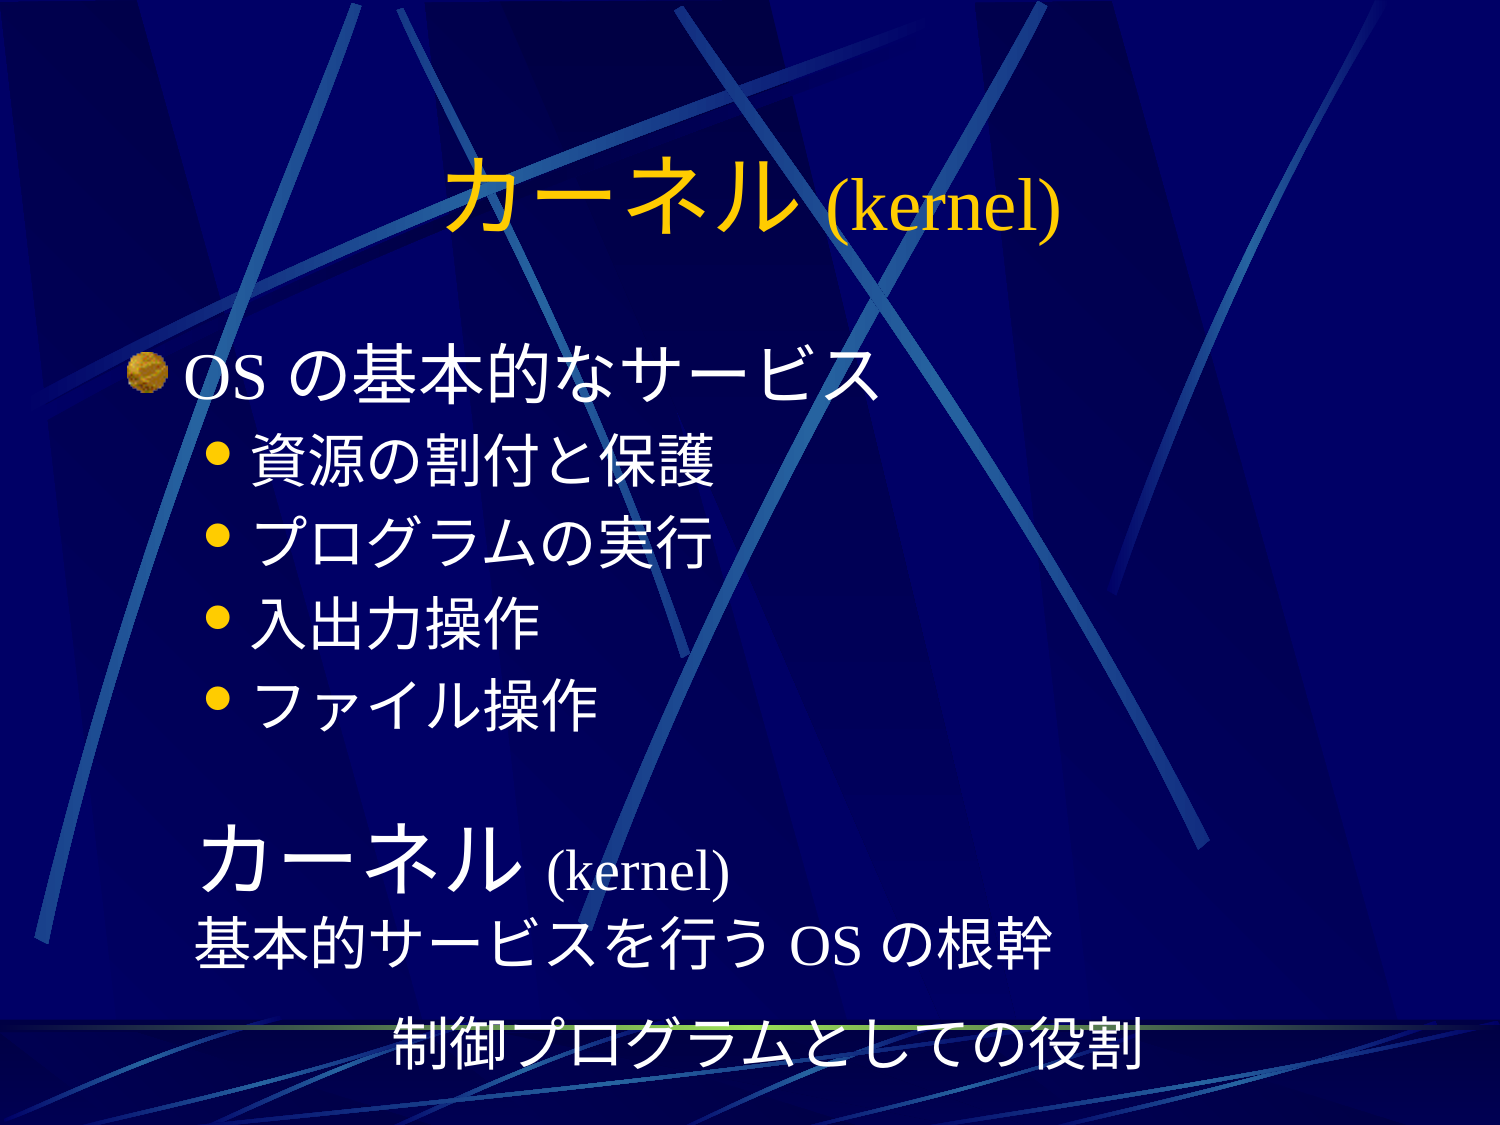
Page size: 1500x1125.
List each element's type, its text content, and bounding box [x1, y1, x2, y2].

list OSの基本的なサービス 資源の割付と保護 プログラムの実行 入出力操作 ファイル操作 [112, 324, 1388, 1000]
title カーネル(kernel) [112, 131, 1388, 257]
text_box カーネル(kernel) 基本的サービスを行うOSの根幹 [178, 799, 1068, 985]
text_box 制御プログラムとしての役割 [376, 999, 1160, 1085]
picture [127, 352, 168, 393]
